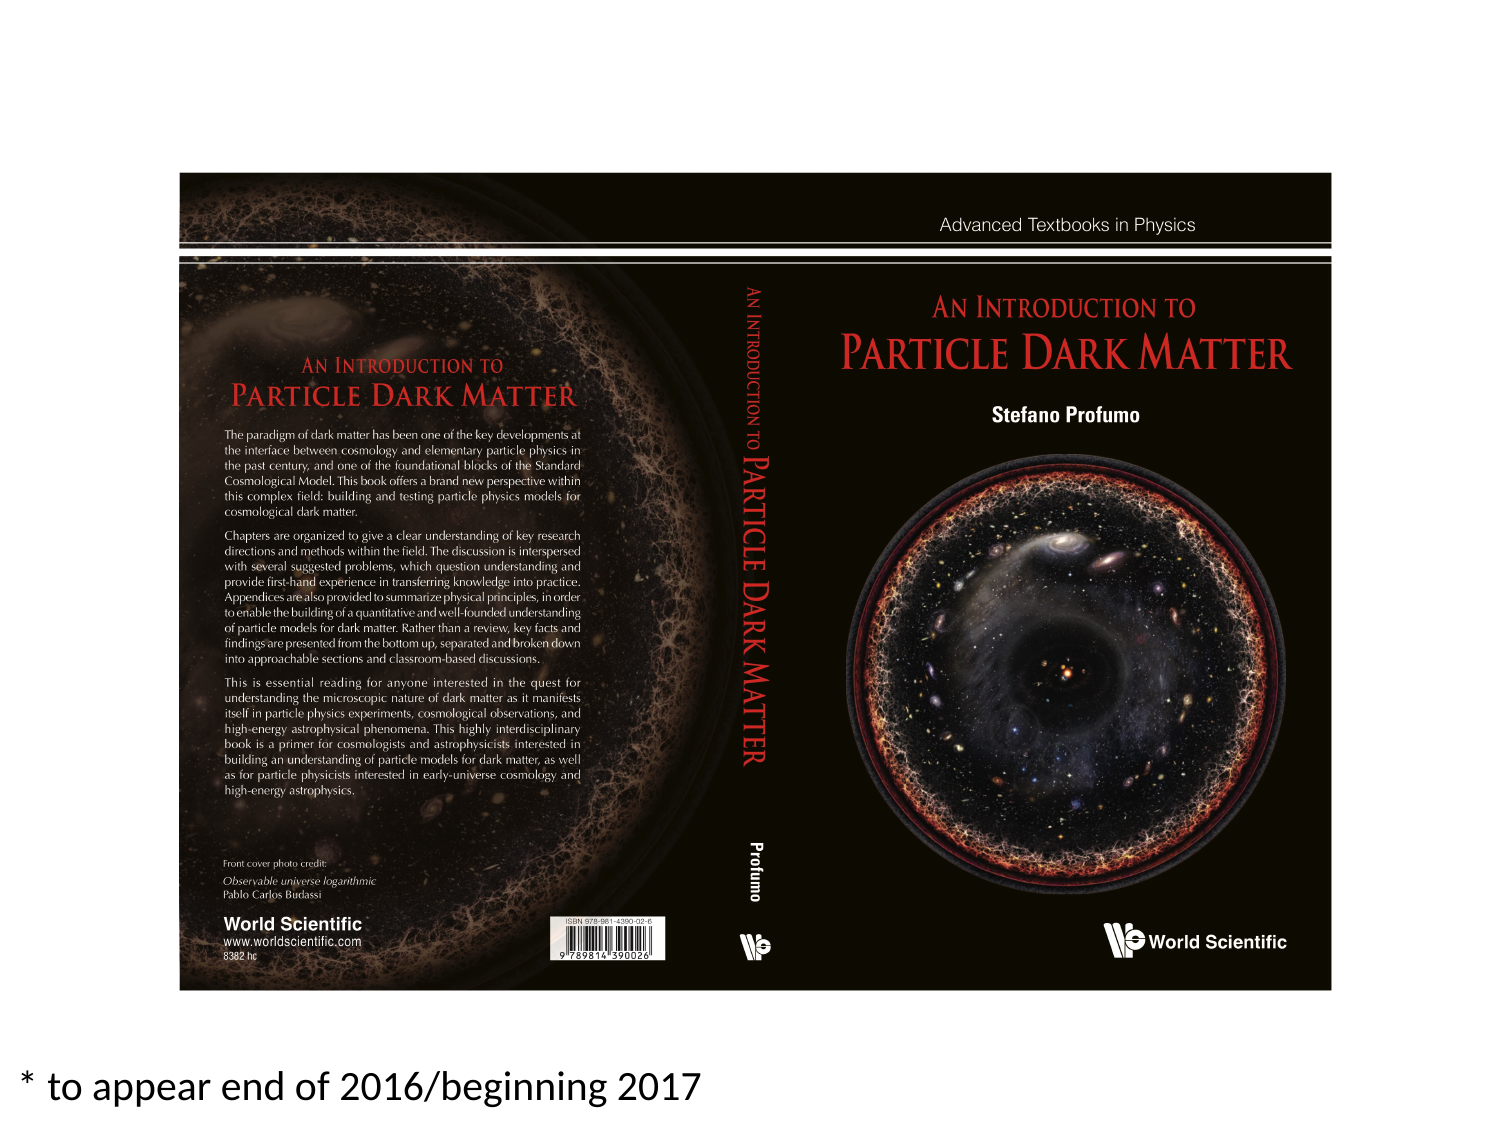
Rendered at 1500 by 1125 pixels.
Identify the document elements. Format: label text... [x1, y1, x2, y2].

picture [179, 172, 1332, 991]
text_box * to appear end of 2016/beginning 2017 [2, 1050, 718, 1116]
